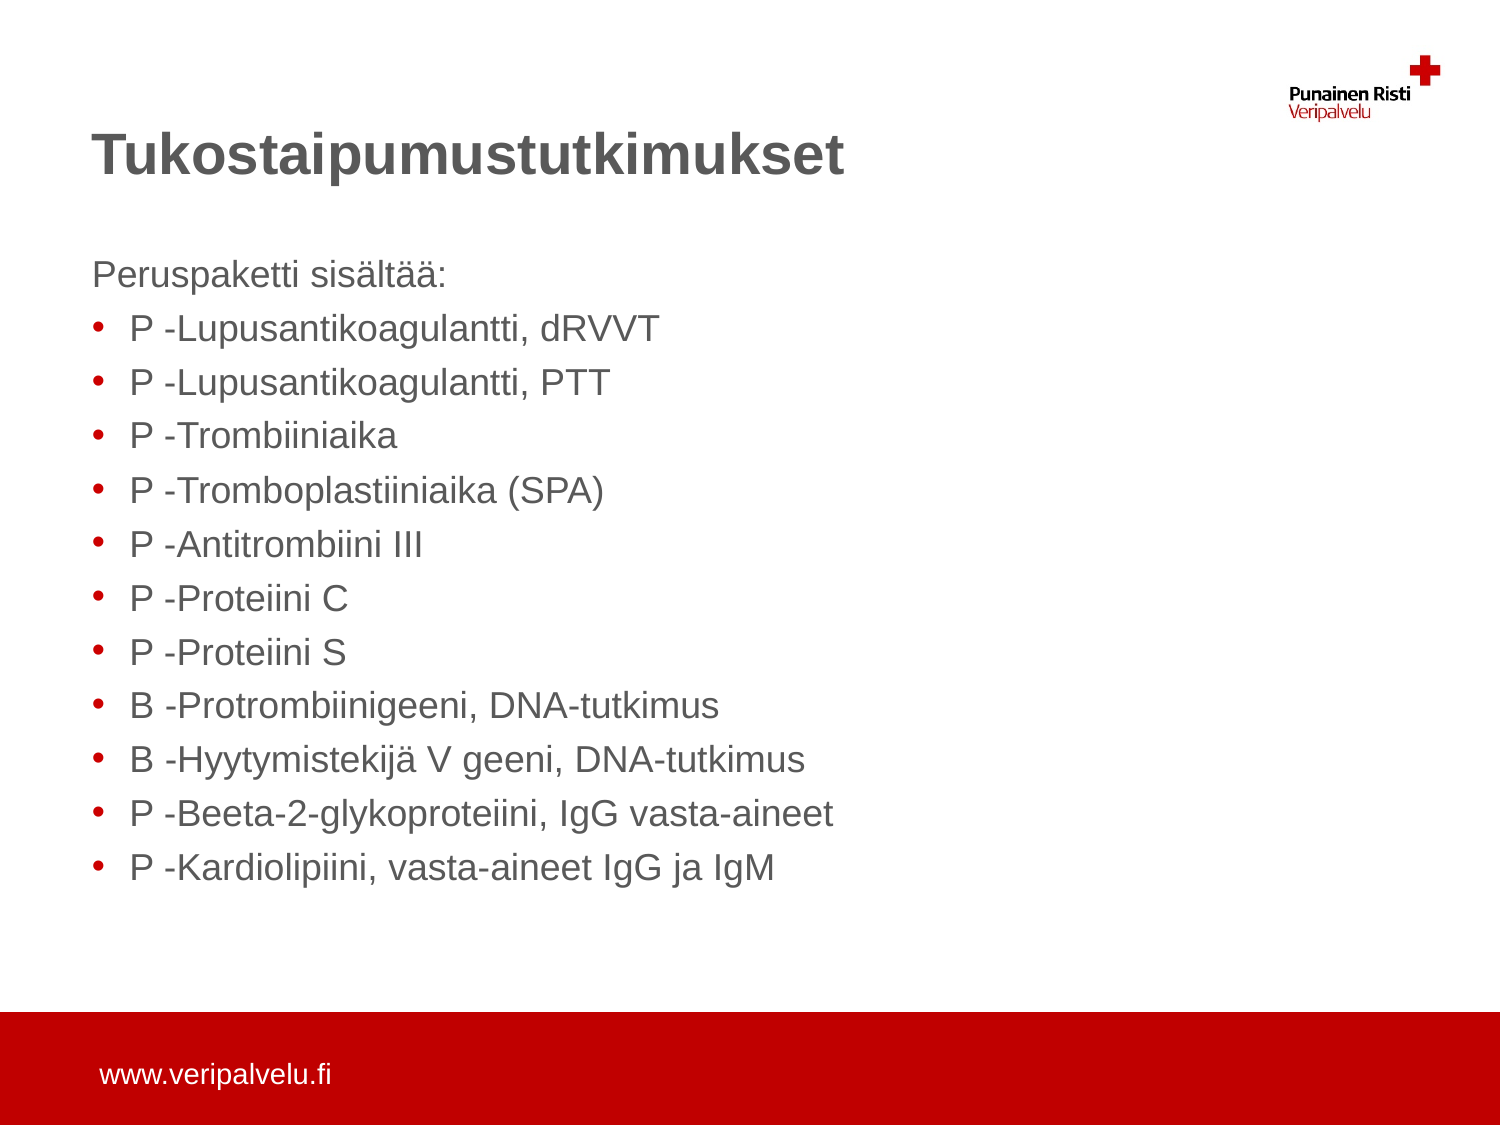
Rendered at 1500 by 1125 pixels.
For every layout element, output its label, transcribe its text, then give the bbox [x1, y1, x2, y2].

title Tukostaipumustutkimukset [76, 47, 1258, 195]
footer www.veripalvelu.fi [84, 1042, 591, 1103]
picture [1280, 45, 1450, 128]
list Peruspaketti sisältää: P -Lupusantikoagulantti, dRVVT P -Lupusantikoagulantti, PTT P -Trombiiniaika P -Tromboplastiiniaika (SPA) P -Antitrombiini III P -Proteiini C P -Proteiini S B -Protrombiinigeeni, DNA-tutkimus B -Hyytymistekijä V geeni, DNA-tutkimus P -Beeta-2-glykoproteiini, IgG vasta-aineet P -Kardiolipiini, vasta-aineet IgG ja IgM [76, 242, 1424, 951]
